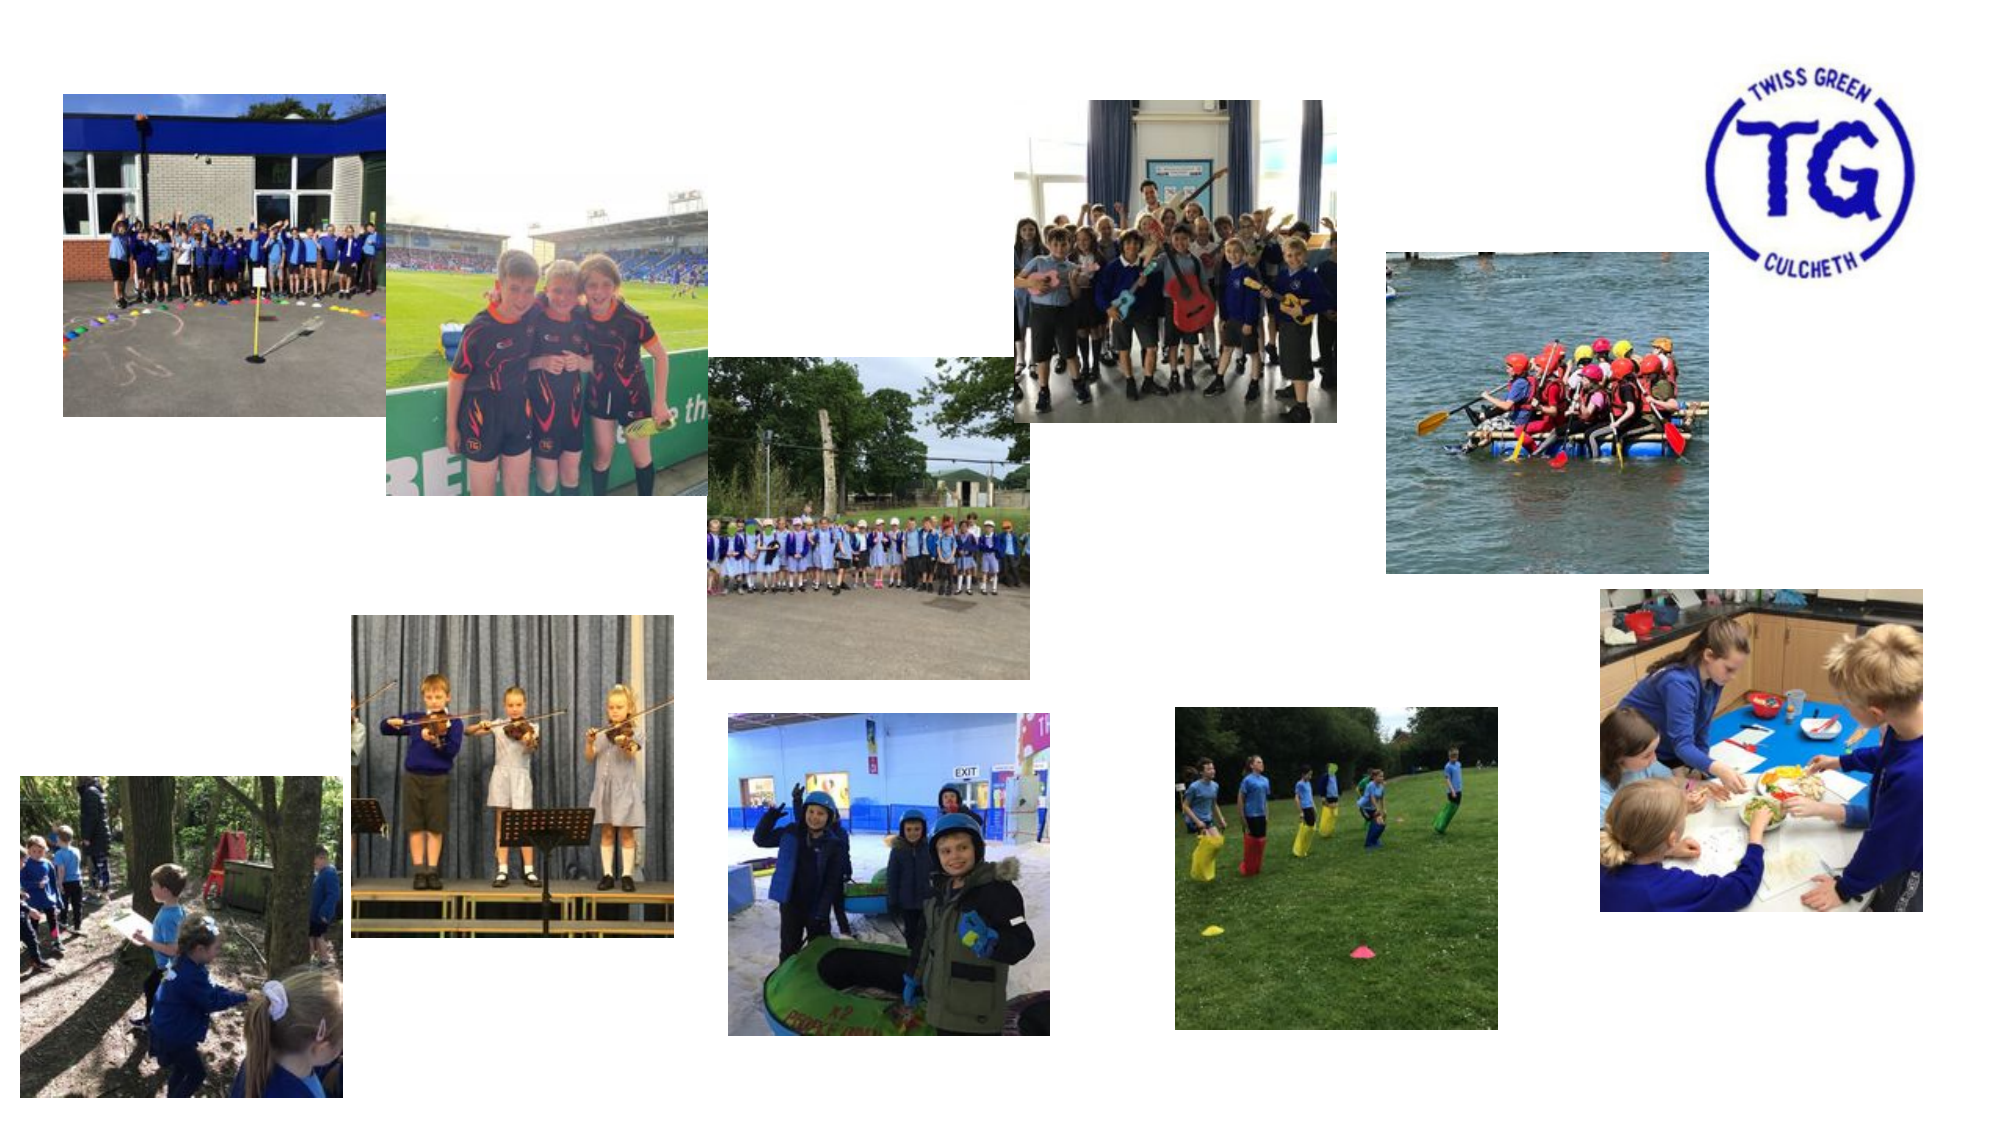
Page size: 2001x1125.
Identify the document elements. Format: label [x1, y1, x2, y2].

picture [1386, 0, 1985, 574]
picture [20, 776, 343, 1098]
picture [728, 713, 1050, 1036]
picture [1600, 589, 1923, 912]
picture [1175, 707, 1498, 1030]
picture [63, 94, 1337, 680]
picture [351, 615, 674, 938]
